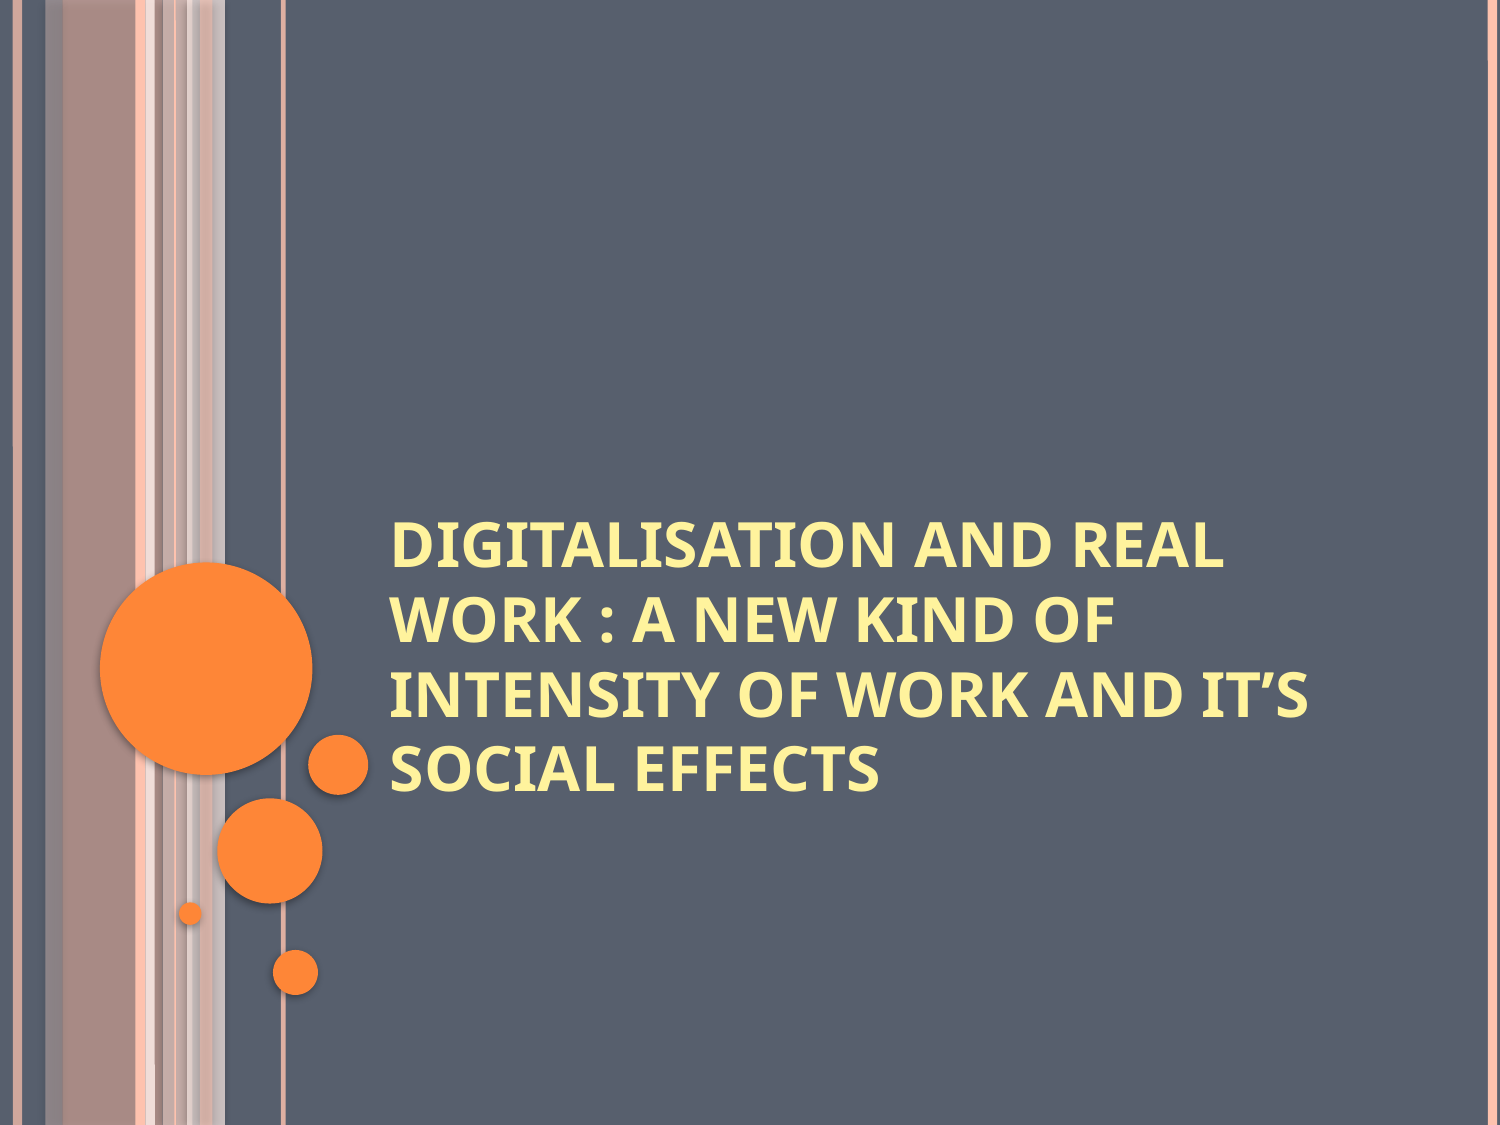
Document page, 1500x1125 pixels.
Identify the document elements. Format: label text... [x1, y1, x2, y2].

title Digitalisation and real work : a new kind of intensity of work and it’s social effects [375, 474, 1388, 812]
